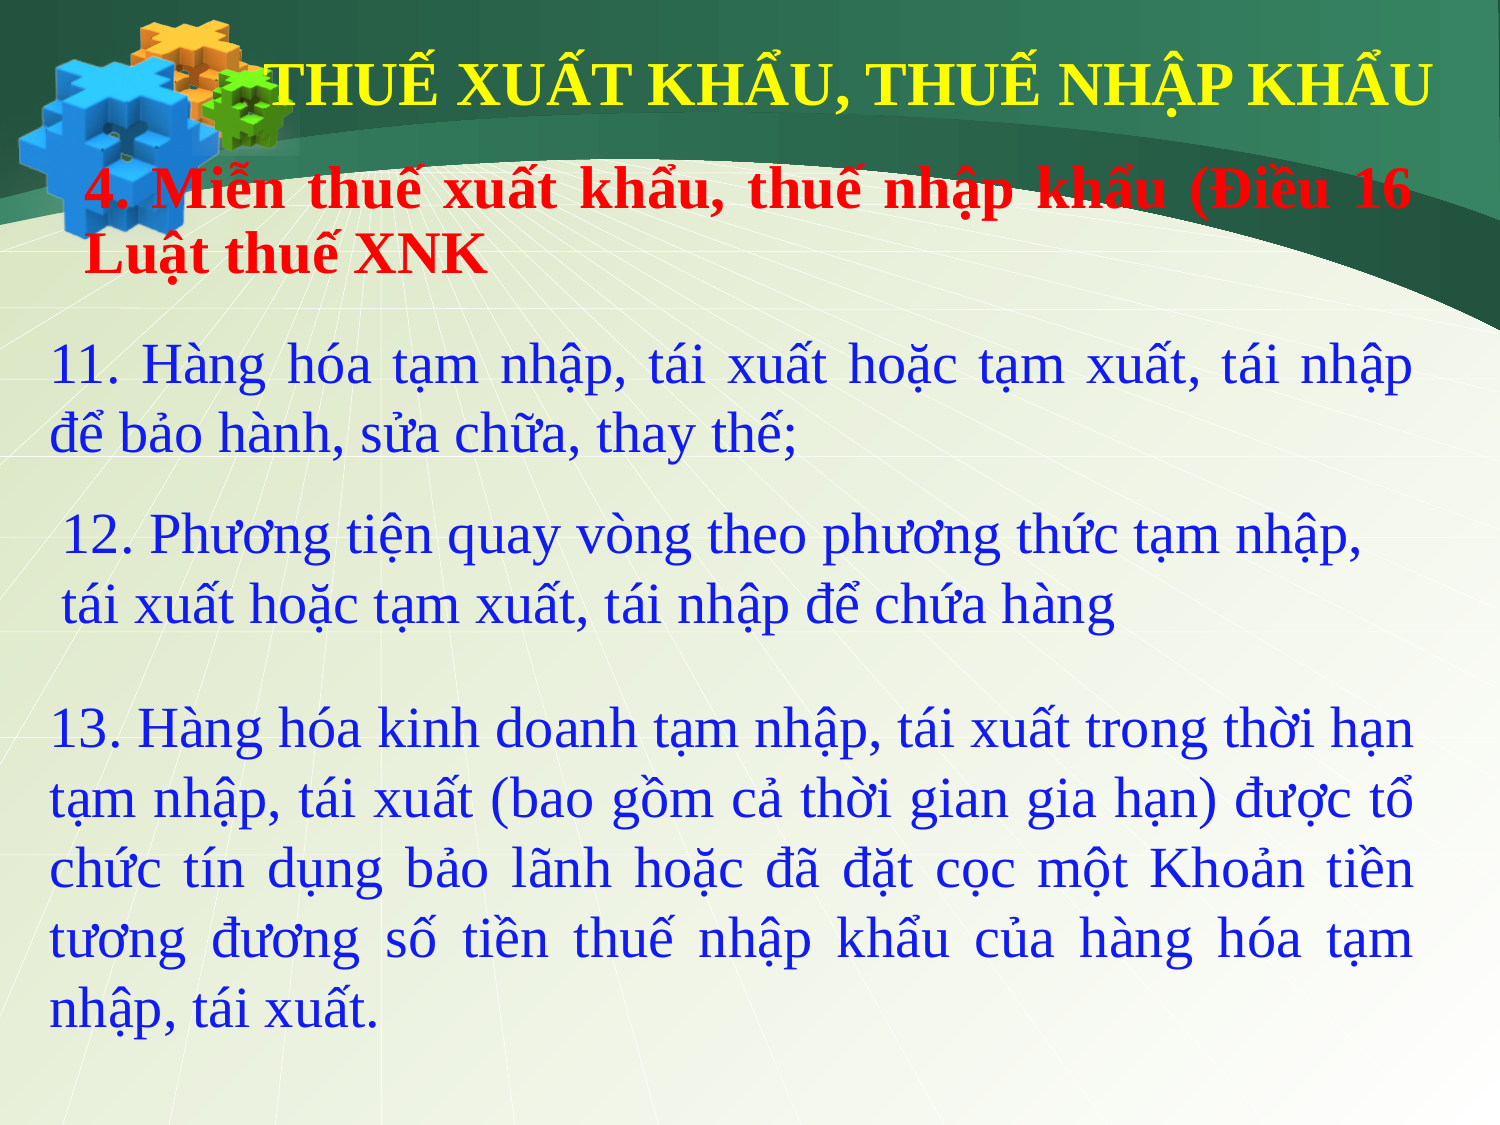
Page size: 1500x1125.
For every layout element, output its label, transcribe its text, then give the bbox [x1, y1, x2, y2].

text_box 11. Hàng hóa tạm nhập, tái xuất hoặc tạm xuất, tái nhập để bảo hành, sửa chữa, thay thế; [35, 317, 1430, 472]
picture [0, 18, 300, 252]
title THUẾ XUẤT KHẨU, THUẾ NHẬP KHẨU [243, 34, 1457, 127]
text_box 13. Hàng hóa kinh doanh tạm nhập, tái xuất trong thời hạn tạm nhập, tái xuất (bao gồm cả thời gian gia hạn) được tổ chức tín dụng bảo lãnh hoặc đã đặt cọc một Khoản tiền tương đương số tiền thuế nhập khẩu của hàng hóa tạm nhập, tái xuất. [35, 681, 1430, 1047]
text_box 4. Miễn thuế xuất khẩu, thuế nhập khẩu (Điều 16 Luật thuế XNK [70, 148, 1430, 294]
text_box 12. Phương tiện quay vòng theo phương thức tạm nhập, tái xuất hoặc tạm xuất, tái nhập để chứa hàng [46, 487, 1430, 643]
